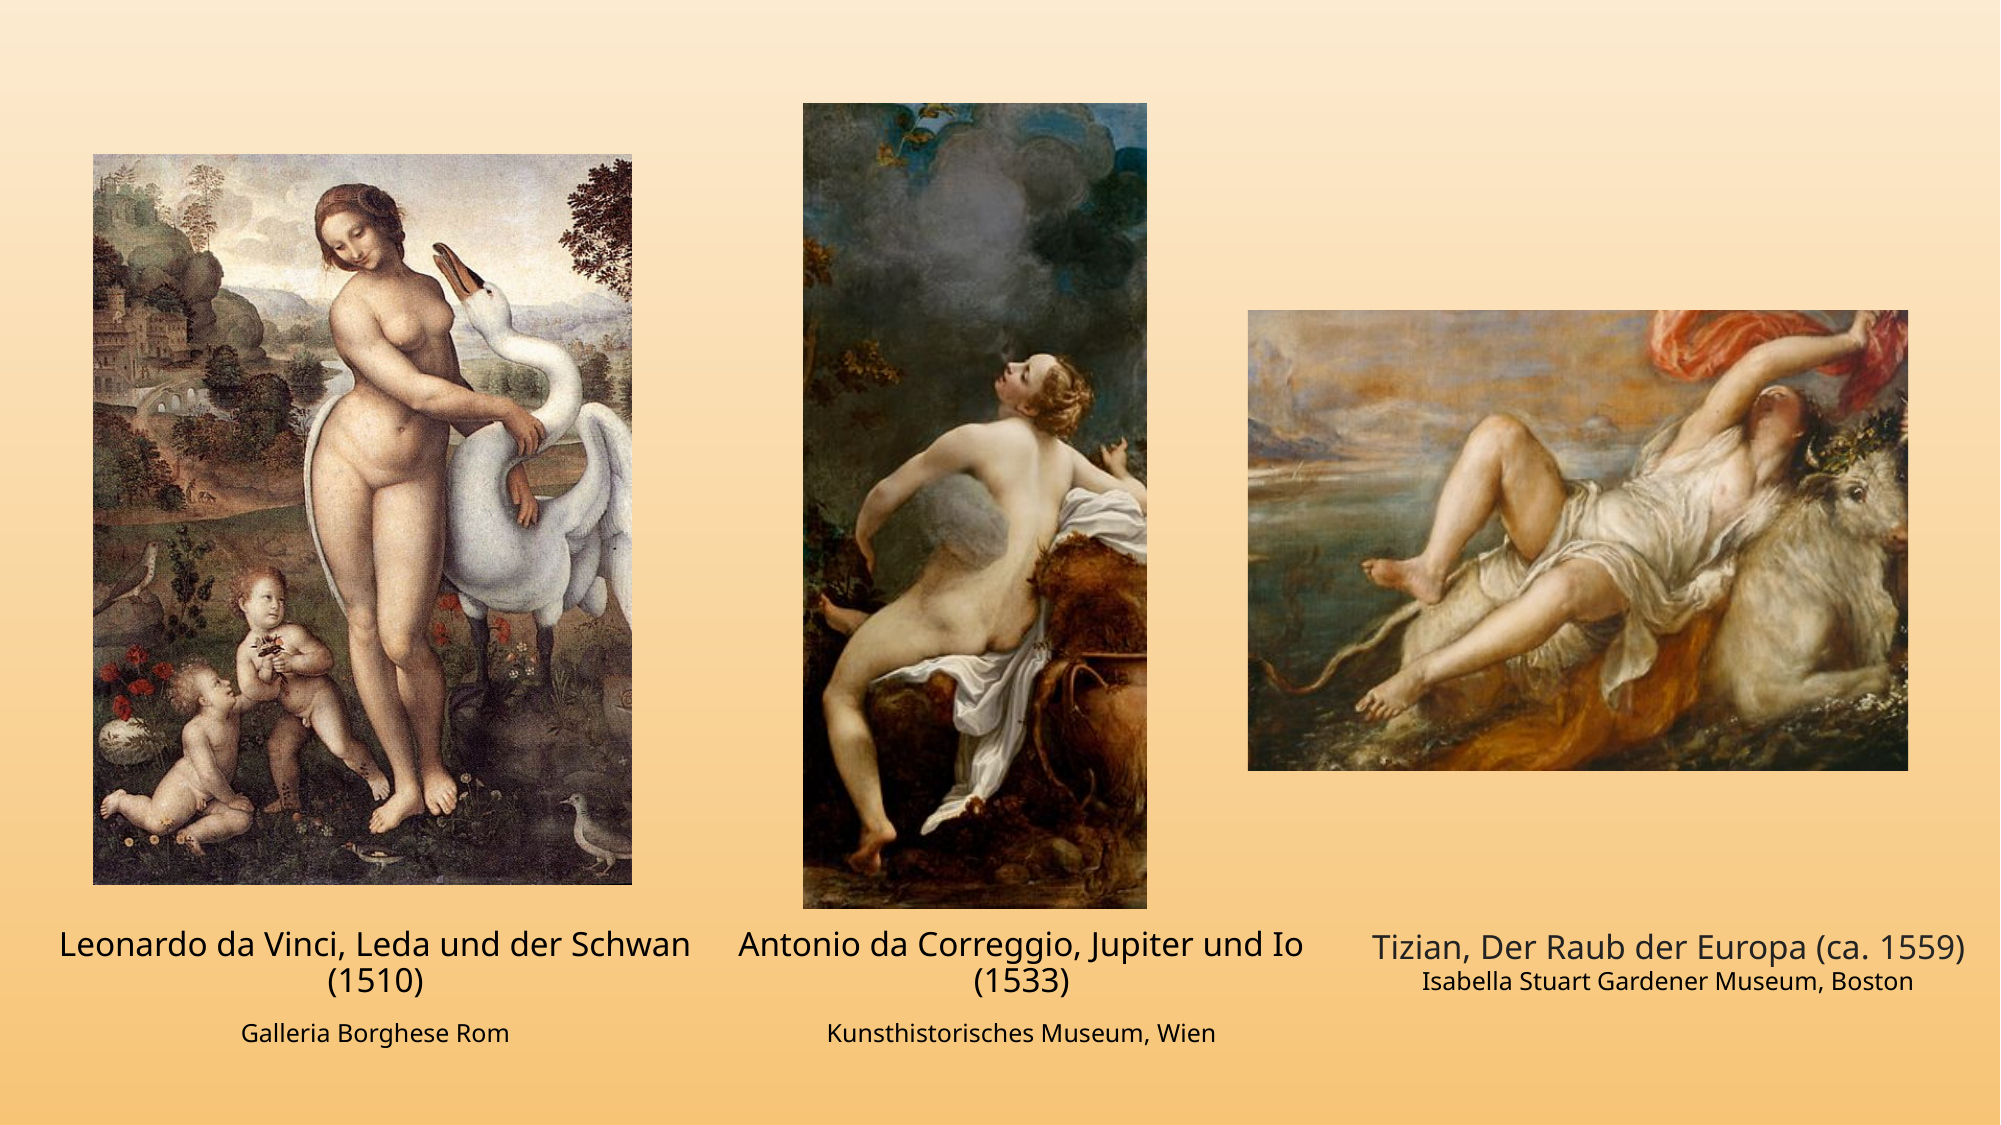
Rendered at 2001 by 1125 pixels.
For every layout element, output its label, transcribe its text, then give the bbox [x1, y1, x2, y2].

text_box Leonardo da Vinci, Leda und der Schwan (1510) Galleria Borghese Rom [36, 920, 716, 1105]
picture [1247, 310, 1909, 777]
list Antonio da Correggio, Jupiter und Io (1533) Kunsthistorisches Museum, Wien [716, 920, 1328, 1089]
text_box Tizian, Der Raub der Europa (ca. 1559) Isabella Stuart Gardener Museum, Boston [1337, 918, 2000, 1004]
picture [803, 103, 1147, 909]
picture [93, 154, 632, 885]
text_box [1196, 896, 1964, 1002]
